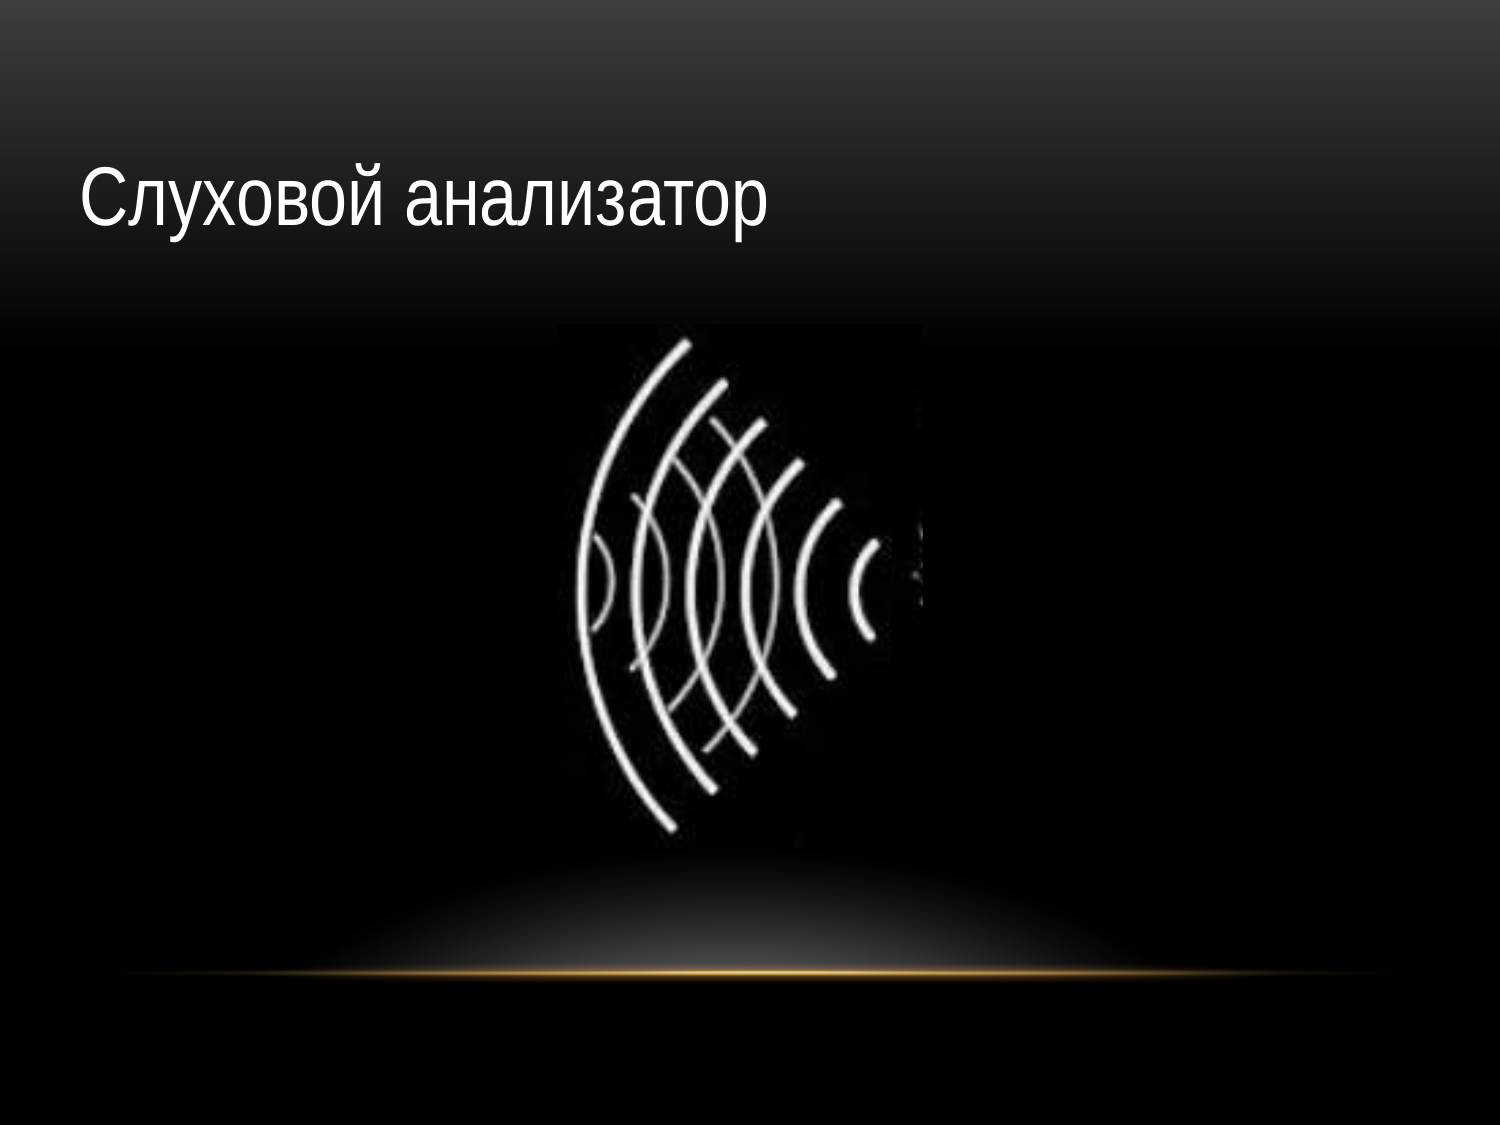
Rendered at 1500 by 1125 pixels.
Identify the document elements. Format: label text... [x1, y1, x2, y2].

picture [0, 0, 1500, 1125]
text_box Слуховой анализатор [64, 113, 1415, 292]
